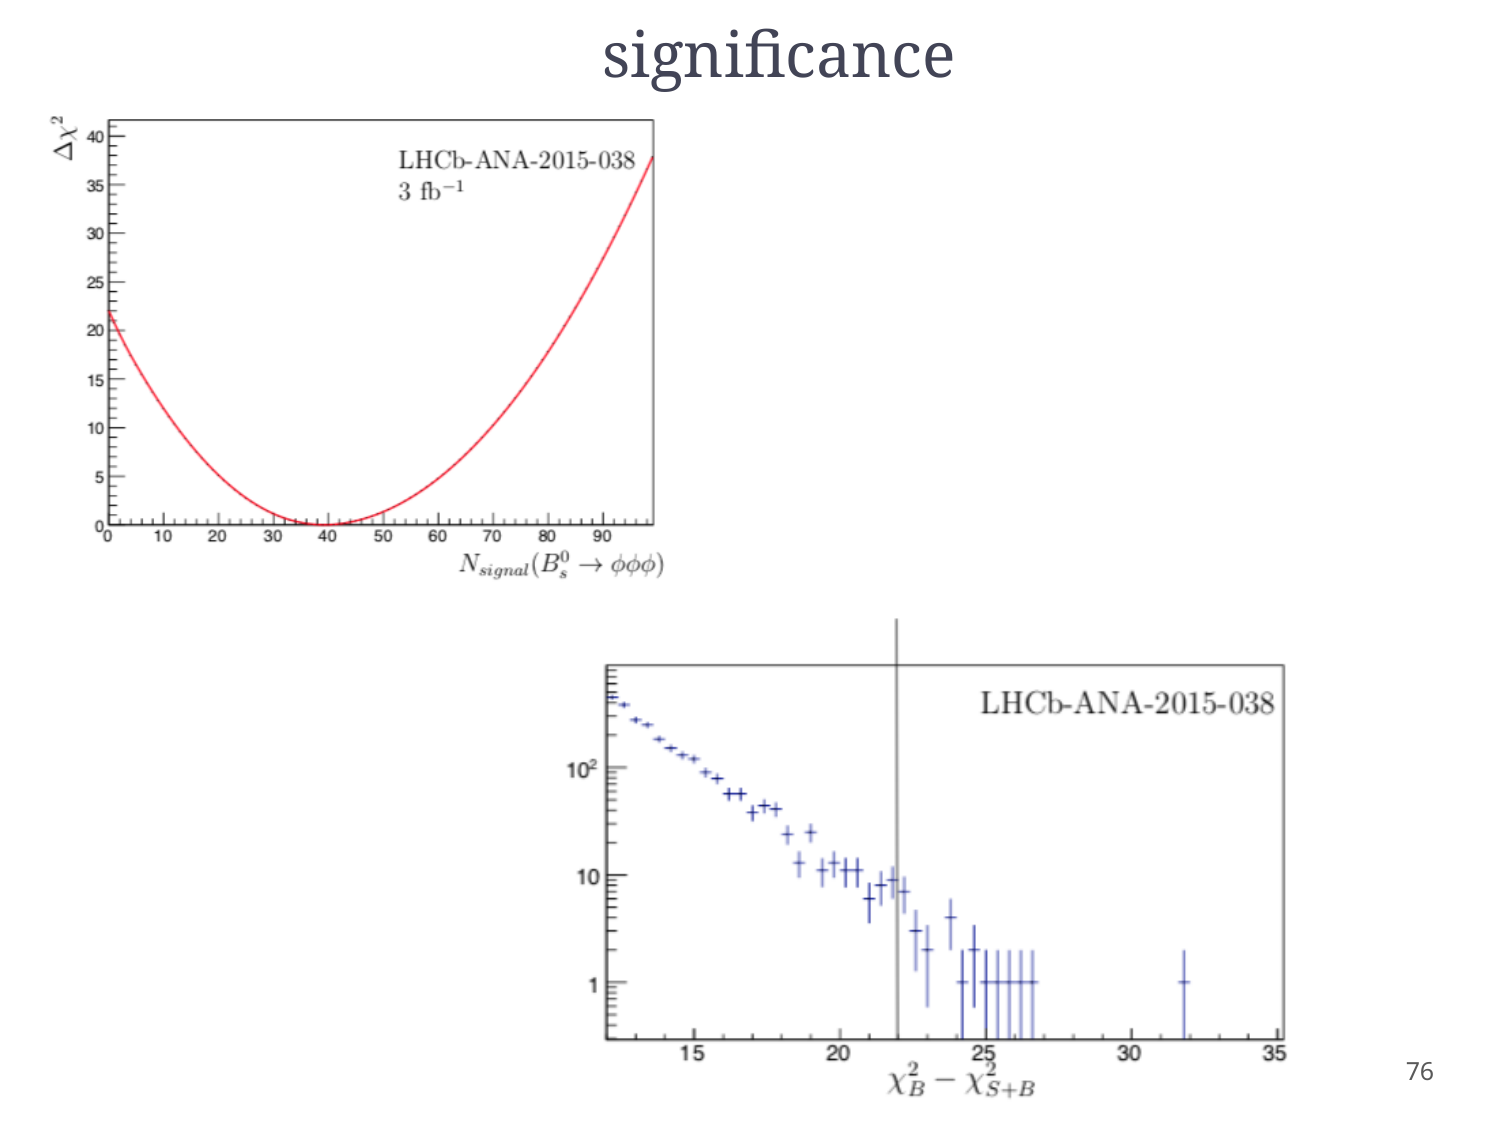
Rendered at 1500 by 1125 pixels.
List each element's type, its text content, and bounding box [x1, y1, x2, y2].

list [37, 99, 701, 592]
picture [553, 612, 1321, 1103]
slide_number 76 [1401, 1042, 1494, 1103]
